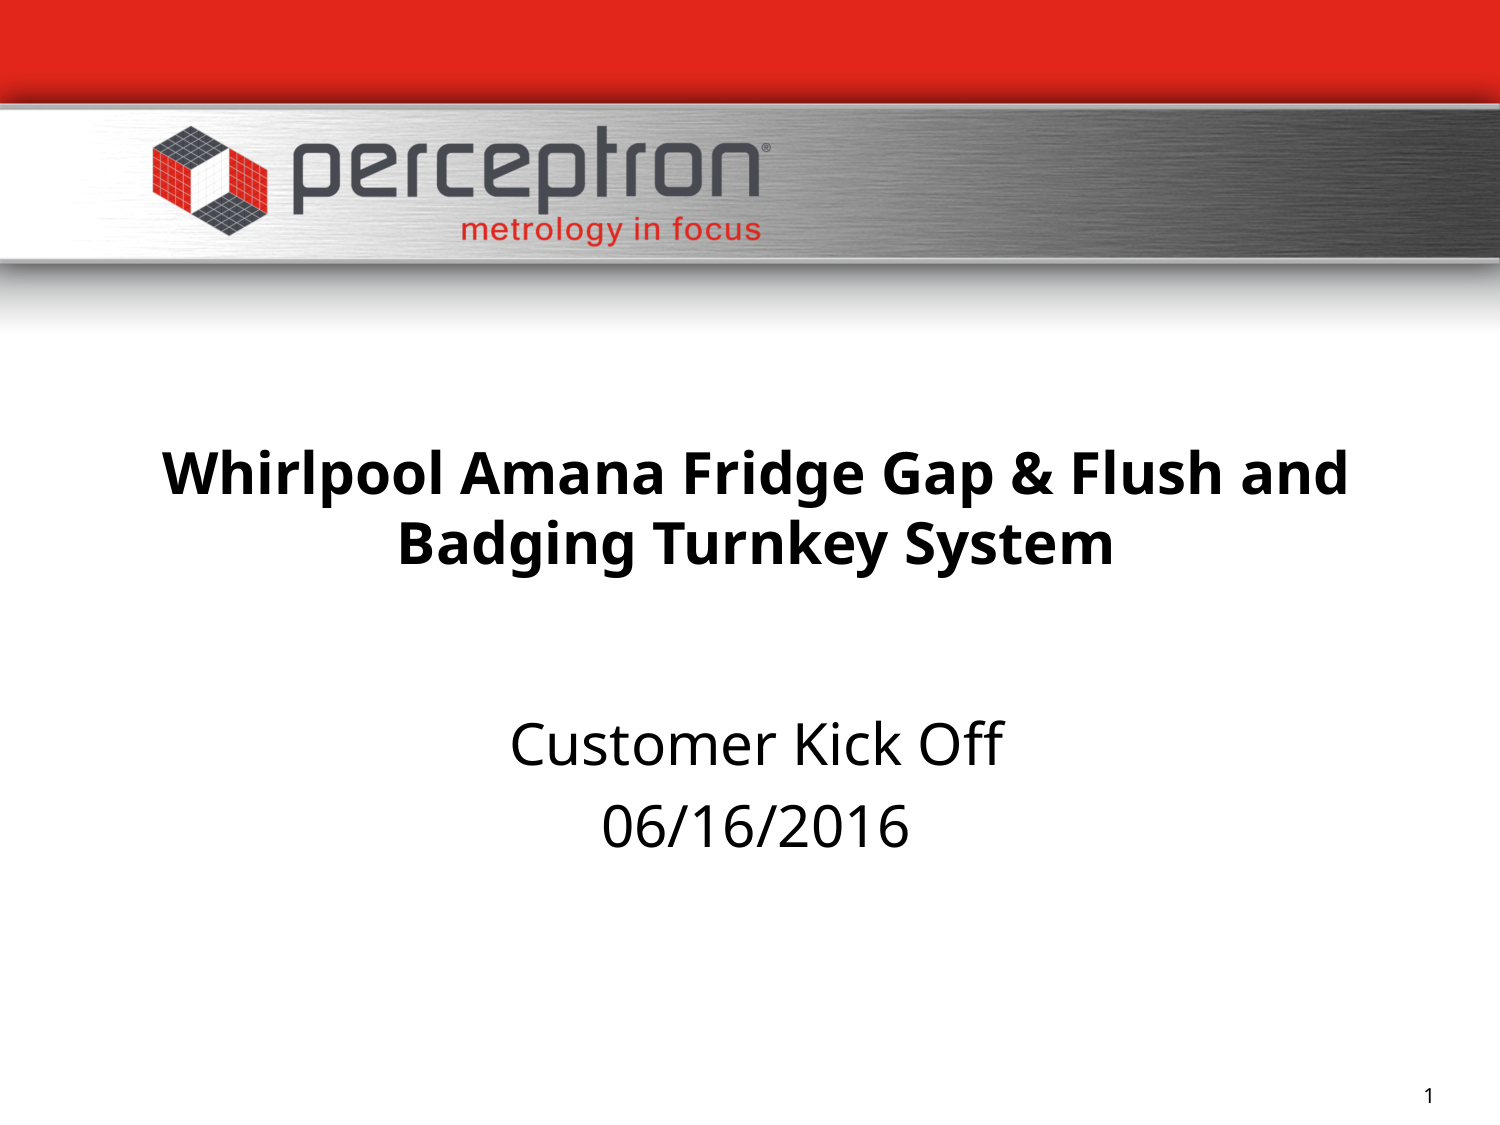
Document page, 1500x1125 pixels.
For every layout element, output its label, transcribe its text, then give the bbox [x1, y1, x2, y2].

title Whirlpool Amana Fridge Gap & Flush and Badging Turnkey System [62, 462, 1450, 550]
slide_number 1 [1137, 1074, 1451, 1113]
subtitle Customer Kick Off 06/16/2016 [174, 699, 1338, 1025]
picture [0, 0, 1500, 844]
